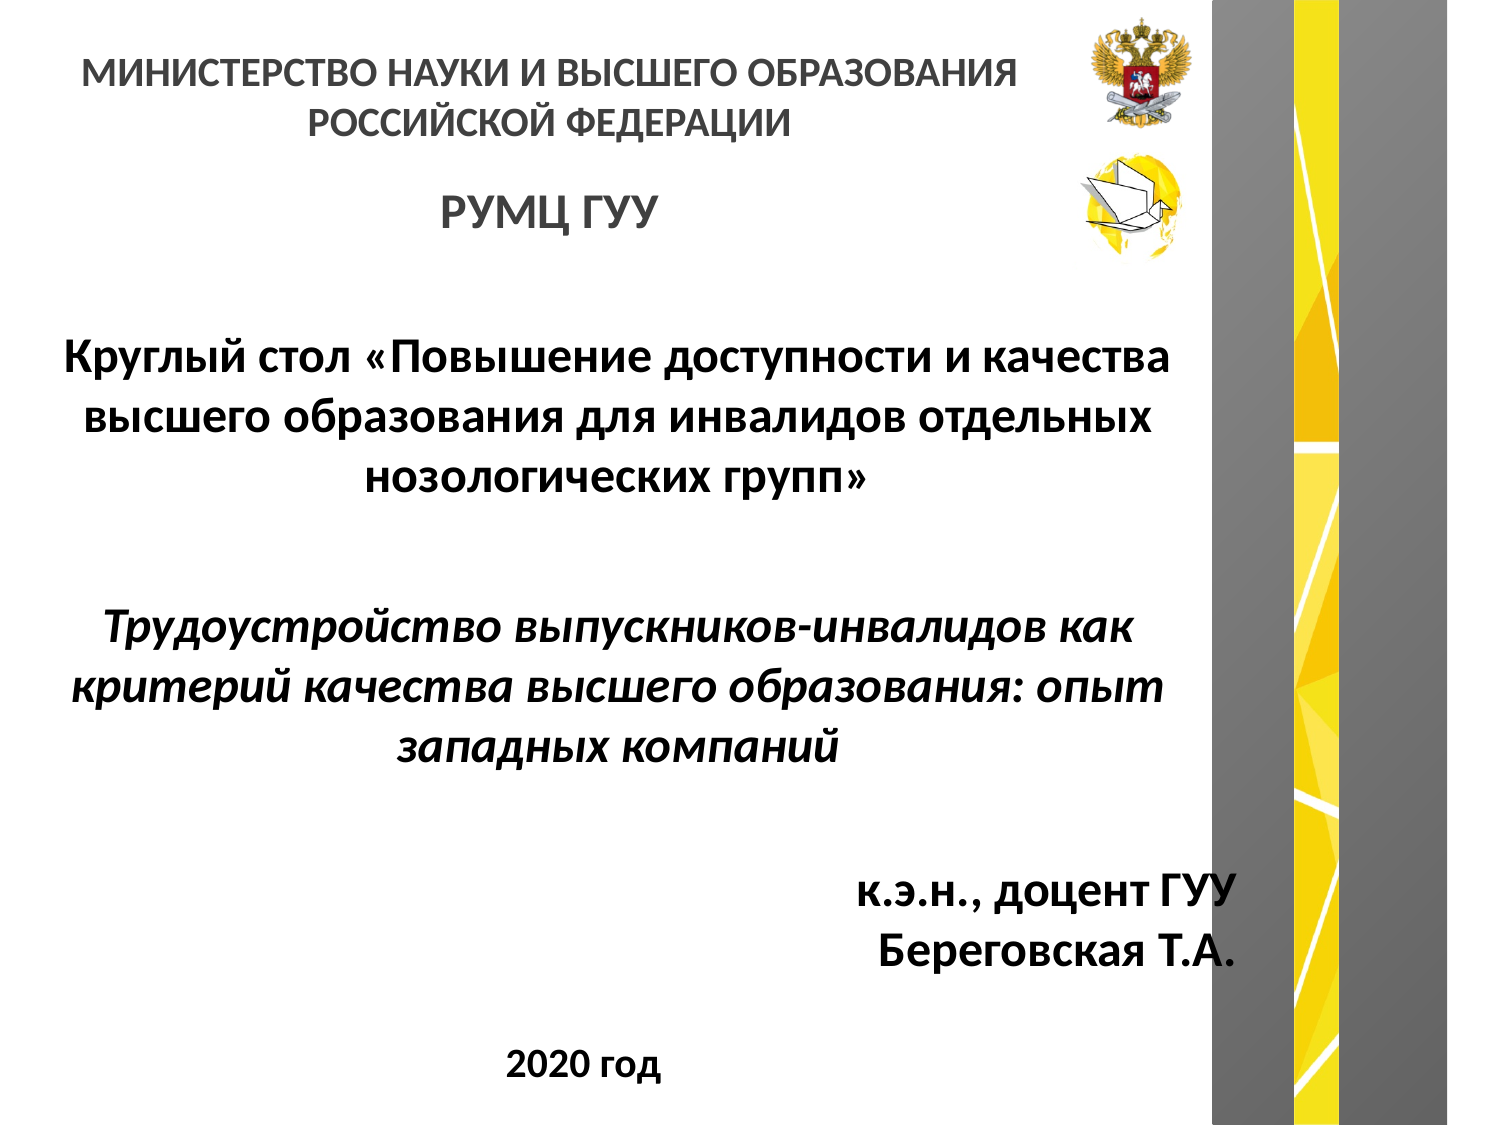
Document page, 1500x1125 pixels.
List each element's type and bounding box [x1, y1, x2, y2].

text_box [0, 0, 1448, 1125]
